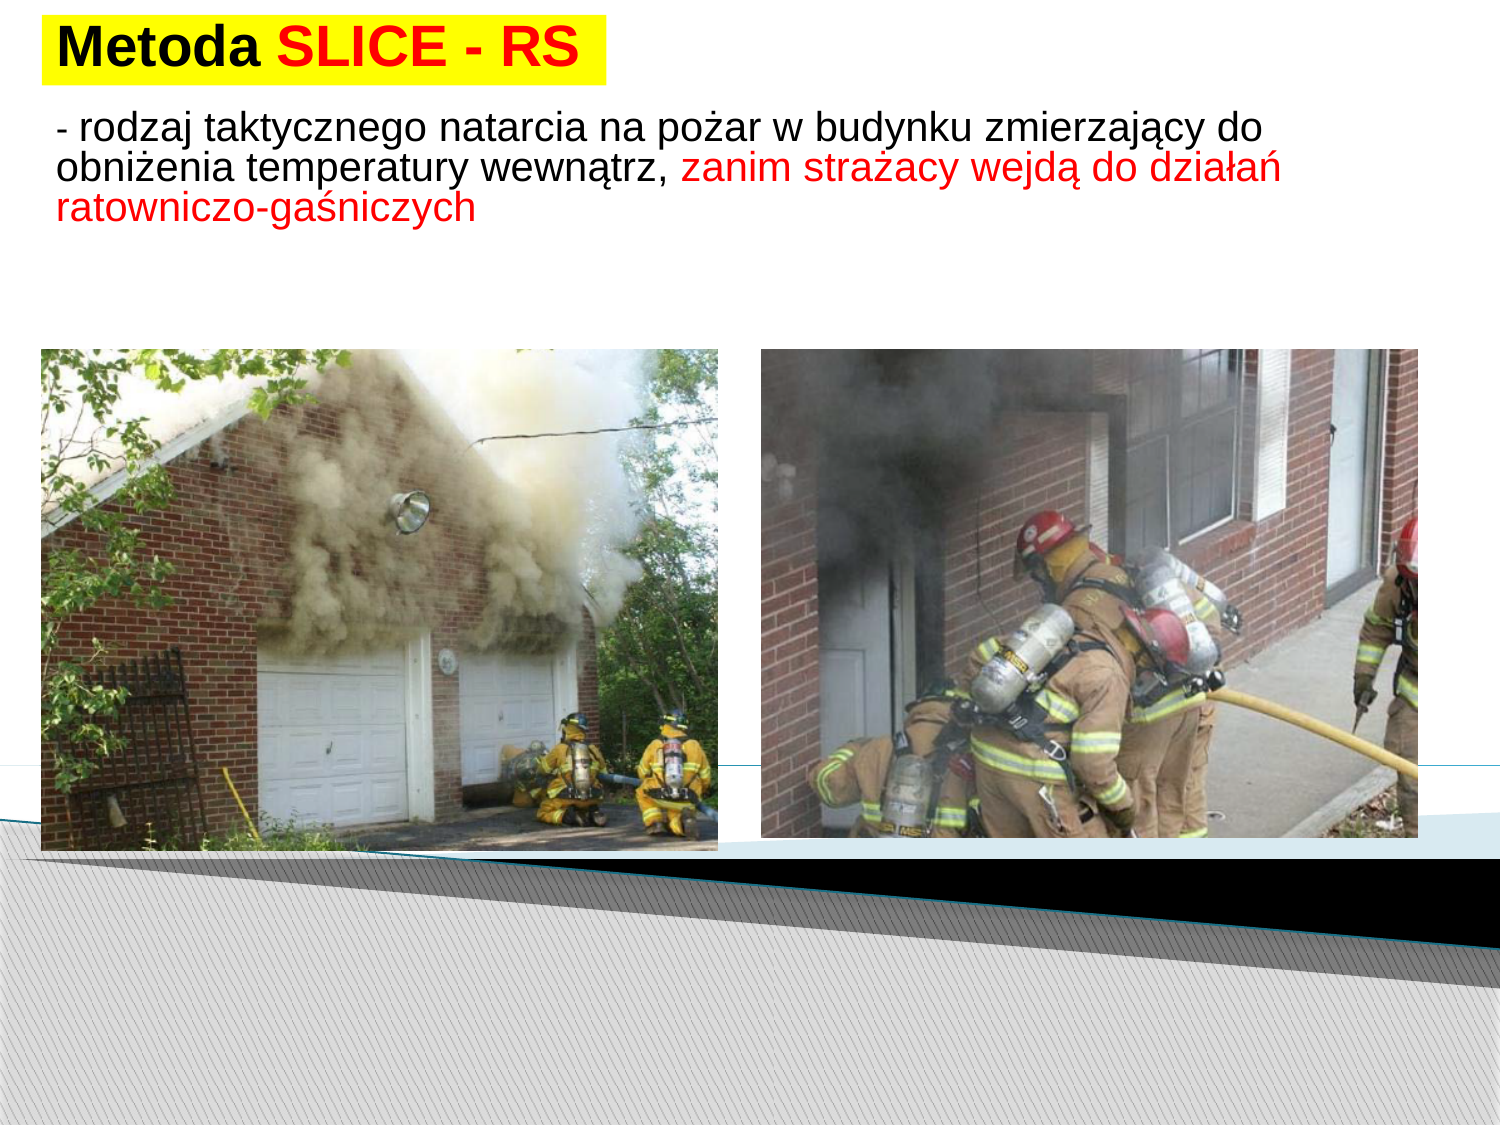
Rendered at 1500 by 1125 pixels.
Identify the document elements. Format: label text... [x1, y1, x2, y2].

text_box [950, 964, 1500, 1007]
picture [0, 349, 719, 852]
text_box - rodzaj taktycznego natarcia na pożar w budynku zmierzający do obniżenia temperatury wewnątrz, zanim strażacy wejdą do działań ratowniczo-gaśniczych [41, 101, 1412, 237]
text_box Metoda SLICE - RS [41, 14, 607, 86]
picture [5, 859, 1500, 964]
picture [761, 349, 1418, 839]
